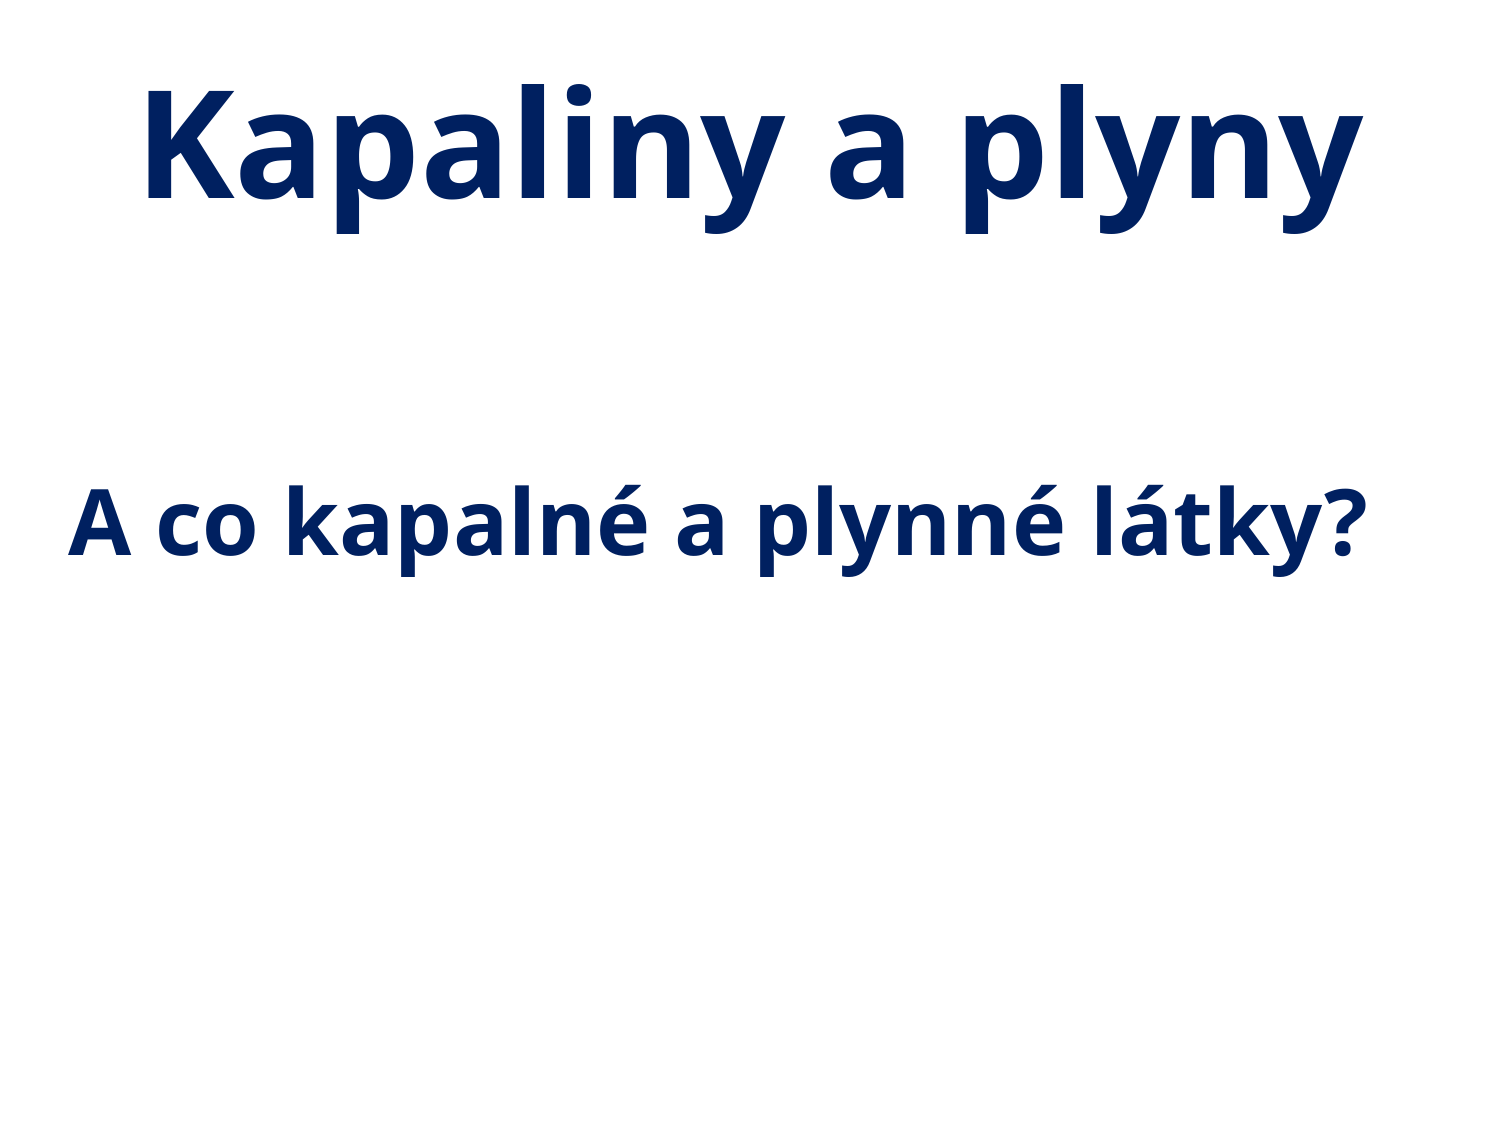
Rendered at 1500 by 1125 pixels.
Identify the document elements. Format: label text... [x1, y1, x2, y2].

title Kapaliny a plyny [75, 45, 1425, 233]
list A co kapalné a plynné látky? [53, 456, 1447, 1125]
